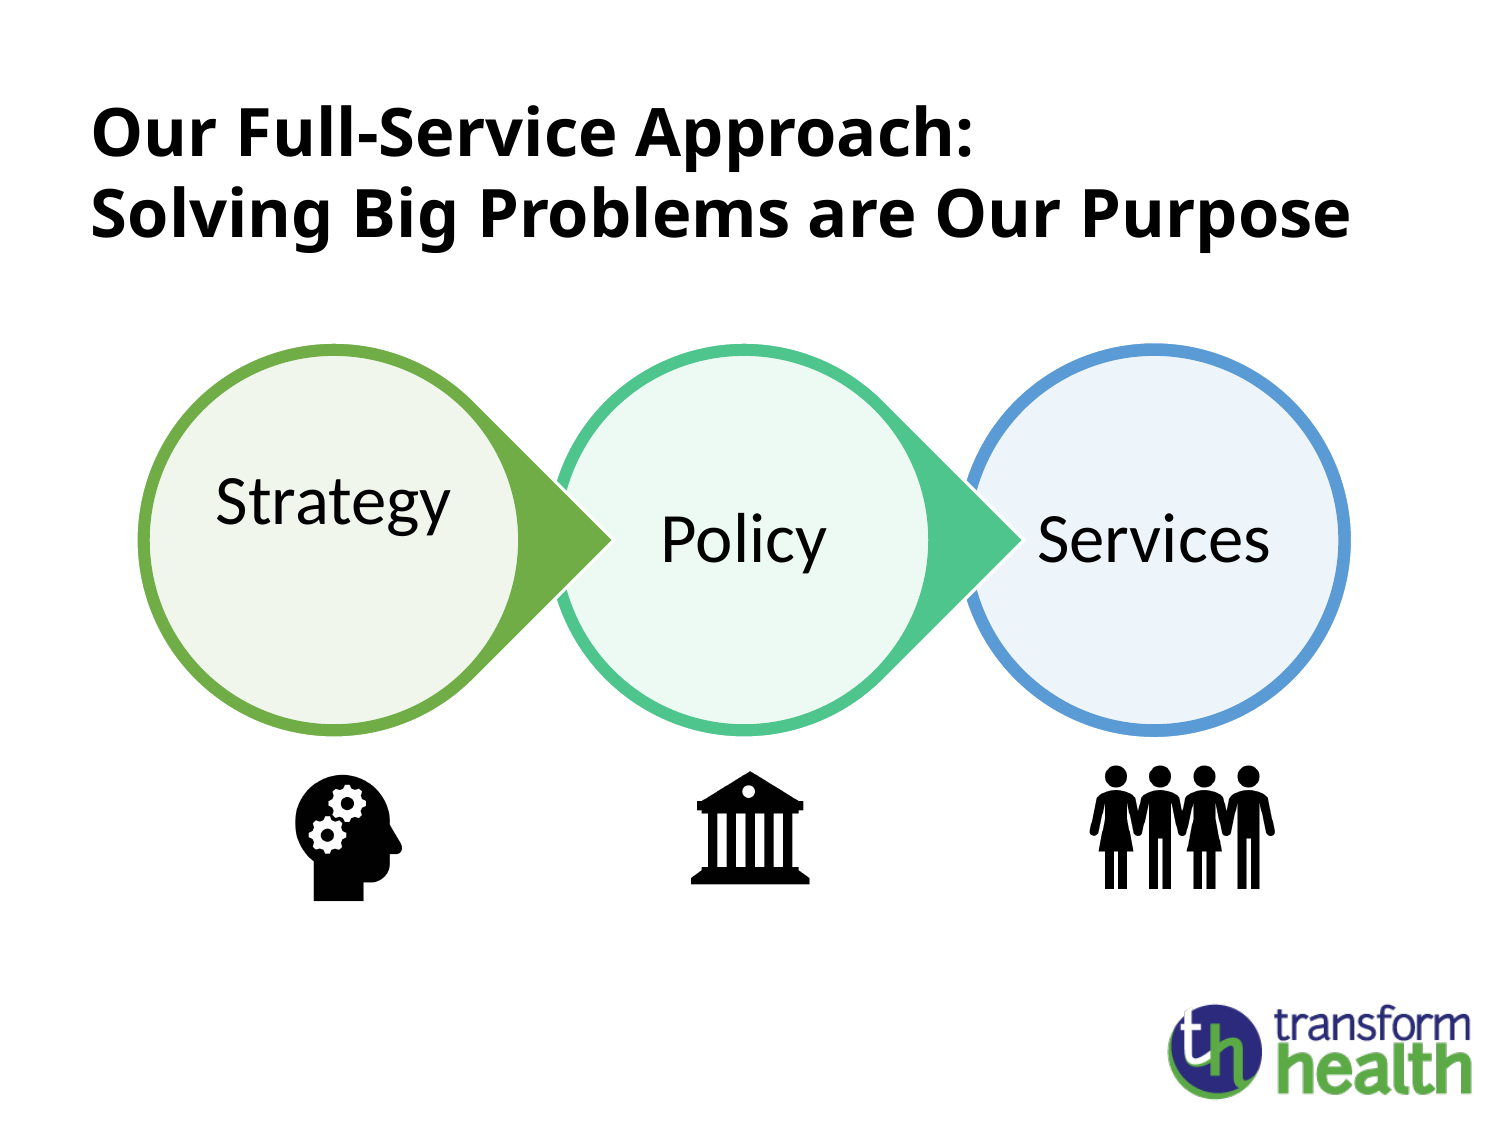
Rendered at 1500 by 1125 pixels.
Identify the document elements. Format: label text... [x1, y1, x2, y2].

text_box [21, 191, 1386, 889]
picture [273, 765, 424, 916]
picture [1076, 721, 1288, 933]
picture [1163, 997, 1477, 1107]
picture [674, 752, 825, 903]
text_box Our Full-Service Approach: Solving Big Problems are Our Purpose [75, 66, 1370, 191]
